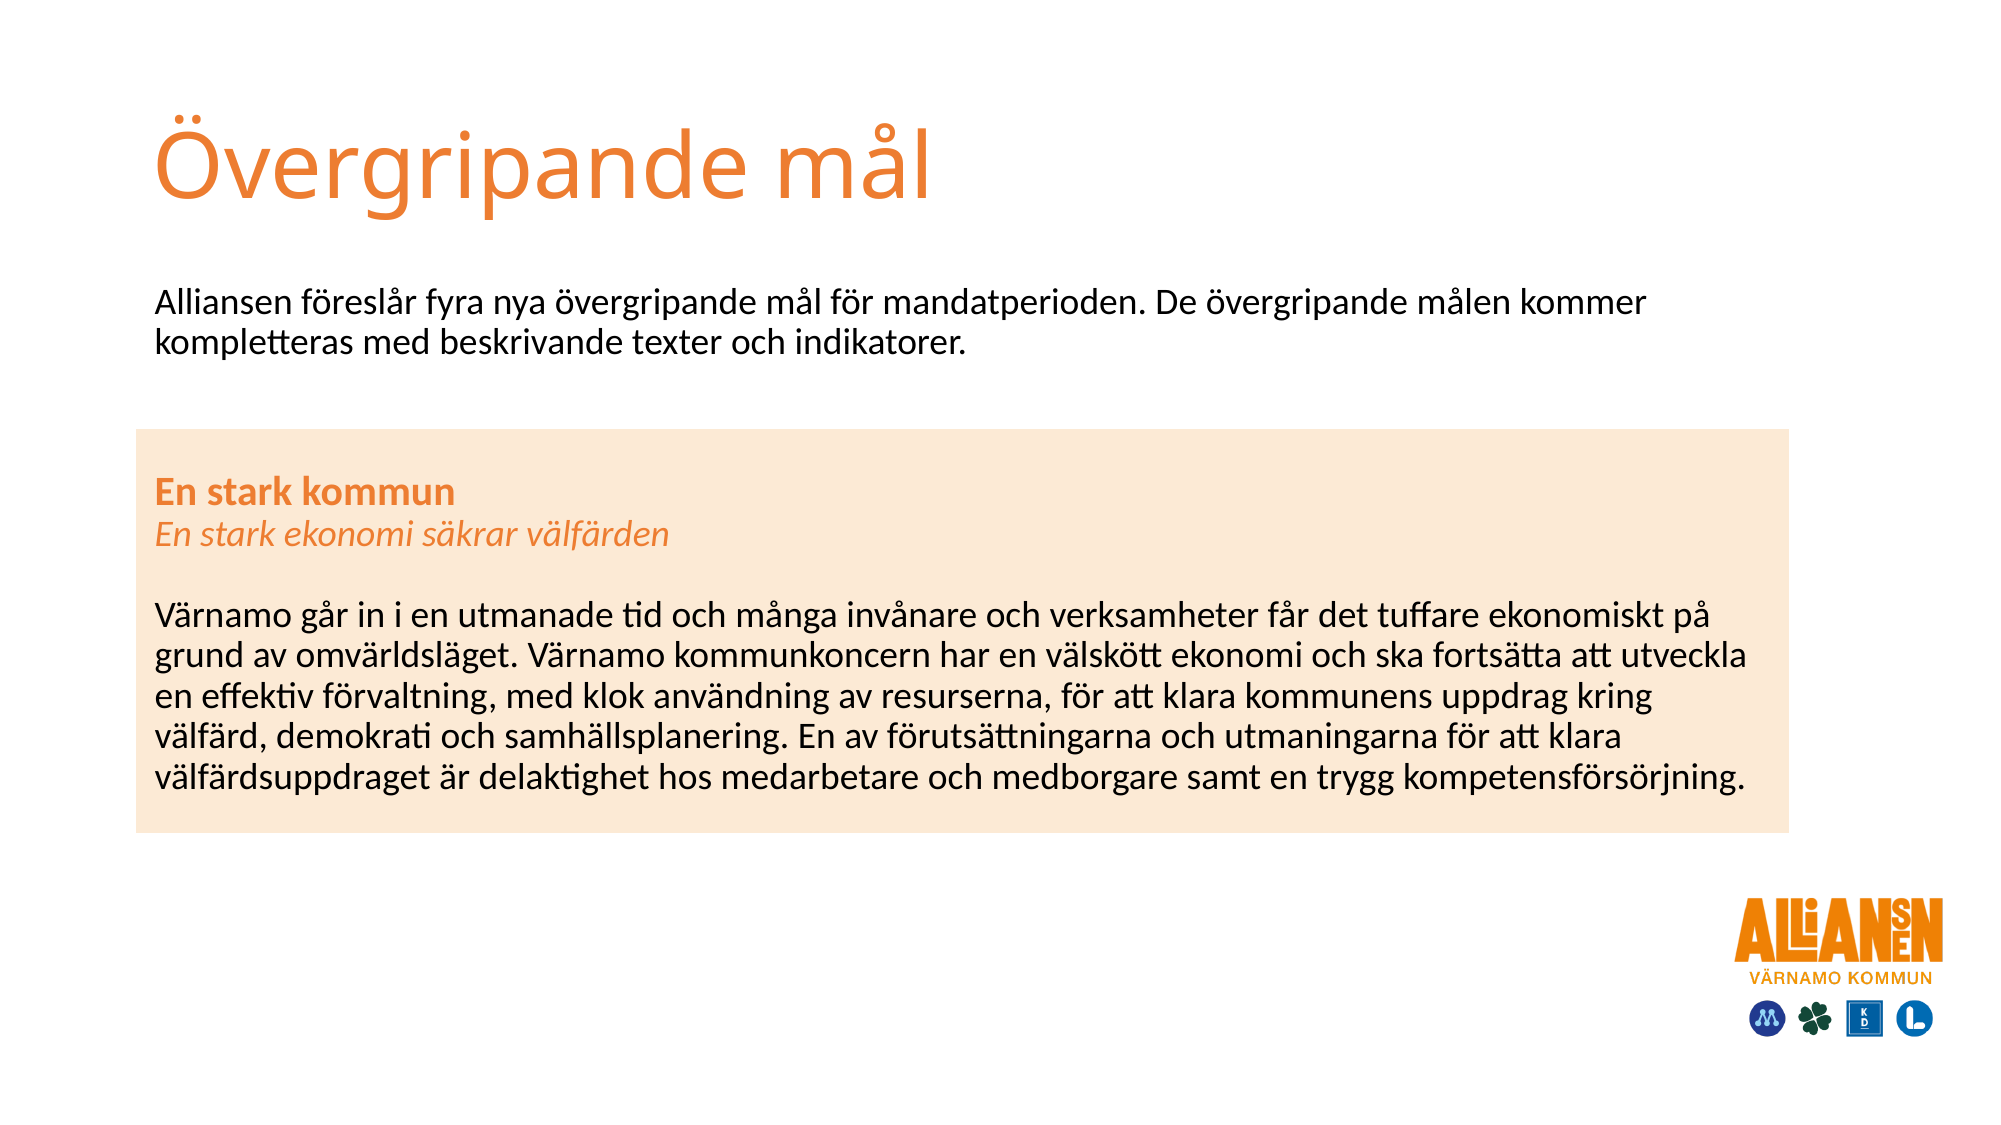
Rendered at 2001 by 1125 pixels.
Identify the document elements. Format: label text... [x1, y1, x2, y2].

title Övergripande mål [137, 59, 1863, 278]
picture [1706, 837, 1966, 1097]
list Alliansen föreslår fyra nya övergripande mål för mandatperioden. De övergripande målen kommer kompletteras med beskrivande texter och indikatorer. En stark kommun En stark ekonomi säkrar välfärden Värnamo går in i en utmanade tid och många invånare och verksamheter får det tuffare ekonomiskt på grund av omvärldsläget. Värnamo kommunkoncern har en välskött ekonomi och ska fortsätta att utveckla en effektiv förvaltning, med klok användning av resurserna, för att klara kommunens uppdrag kring välfärd, demokrati och samhällsplanering. En av förutsättningarna och utmaningarna för att klara välfärdsuppdraget är delaktighet hos medarbetare och medborgare samt en trygg kompetensförsörjning. [139, 274, 1791, 989]
